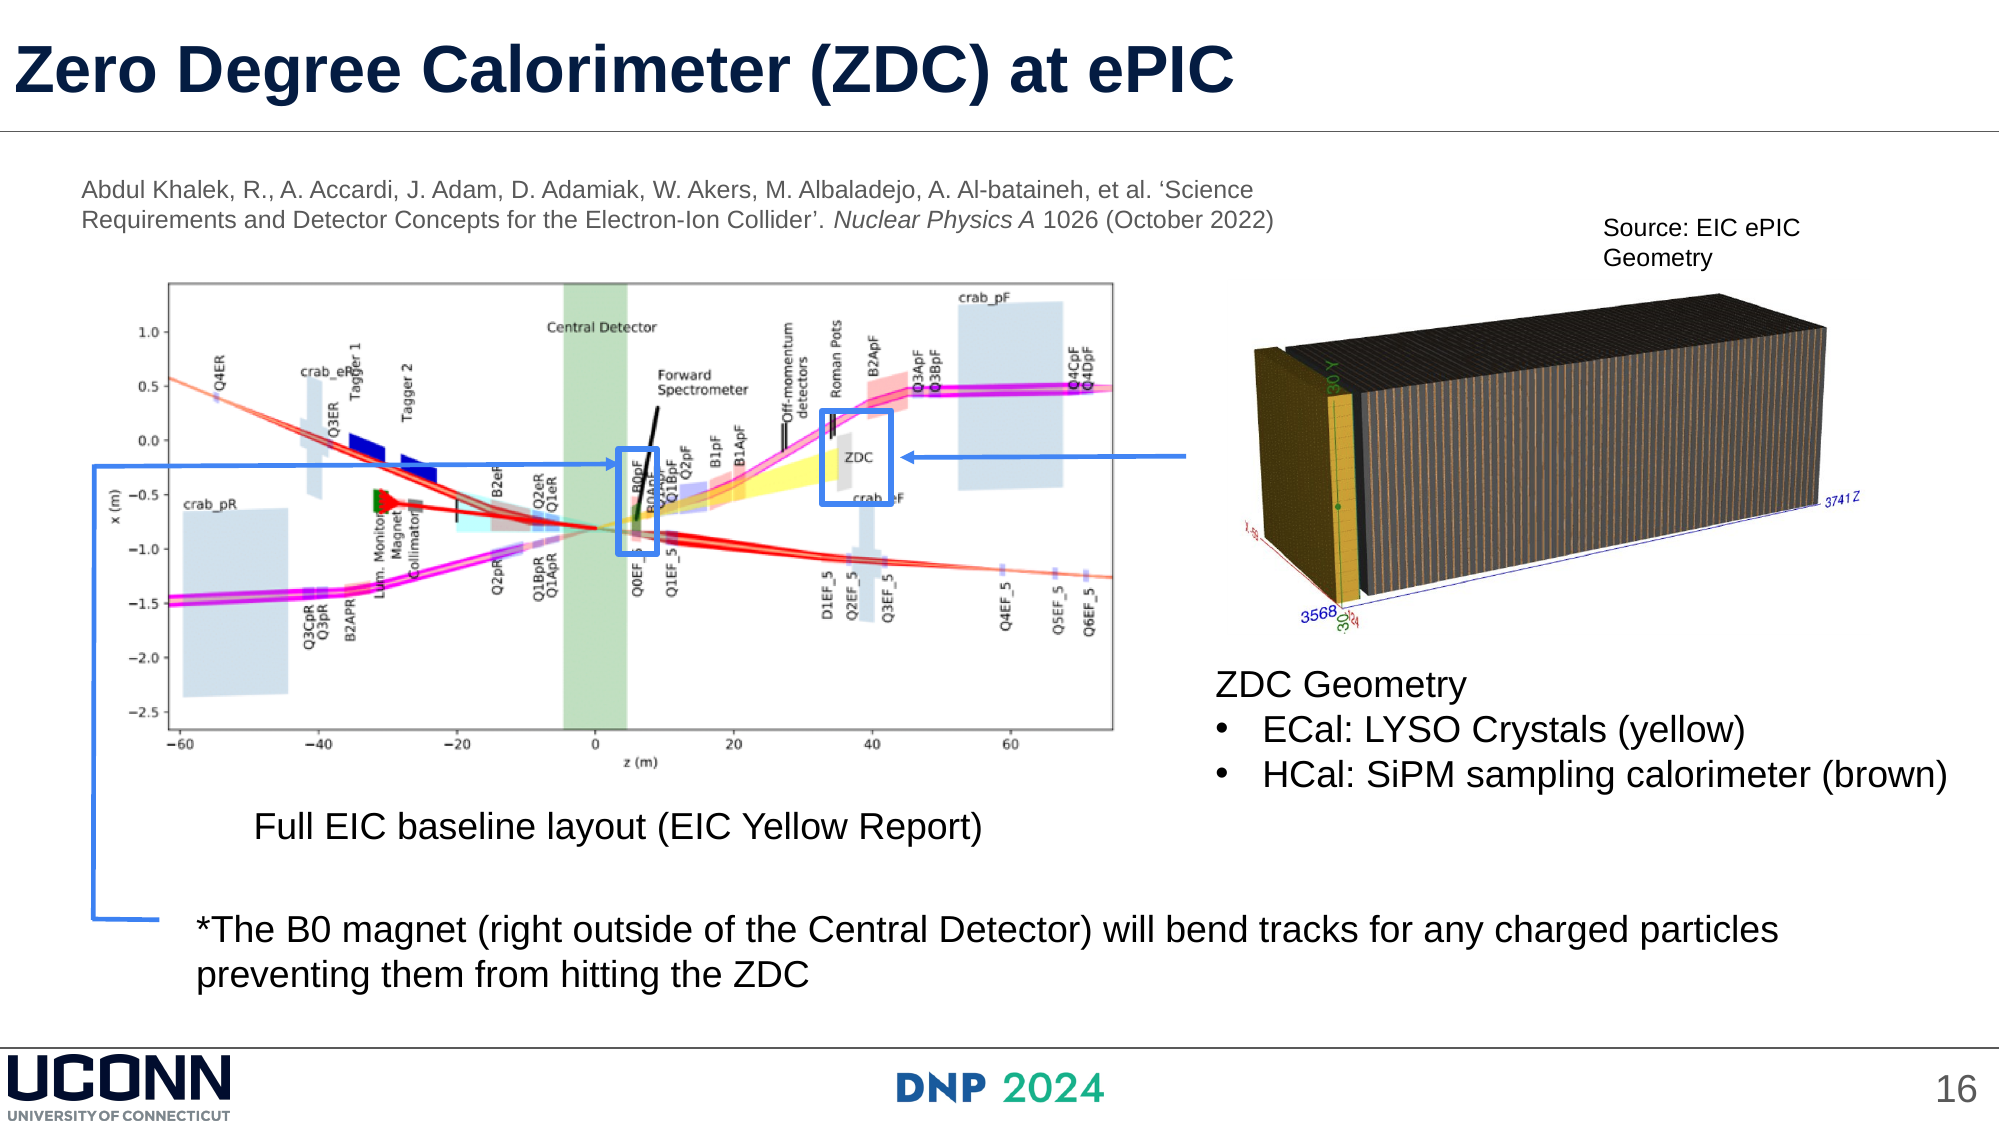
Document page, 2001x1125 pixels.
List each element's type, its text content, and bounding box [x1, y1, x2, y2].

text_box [92, 463, 621, 921]
picture [91, 250, 1148, 783]
picture [896, 1070, 1104, 1104]
title Zero Degree Calorimeter (ZDC) at ePIC [0, 0, 1725, 132]
text_box Full EIC baseline layout (EIC Yellow Report) [626, 794, 1053, 855]
text_box Abdul Khalek, R., A. Accardi, J. Adam, D. Adamiak, W. Akers, M. Albaladejo, A. Al-bataineh, et al. ‘Science Requirements and Detector Concepts for the Electron-Ion Collider’. Nuclear Physics A 1026 (October 2022) [66, 166, 1299, 242]
text_box ZDC Geometry ECal: LYSO Crystals (yellow) HCal: SiPM sampling calorimeter (brown) [1200, 652, 2000, 803]
text_box *The B0 magnet (right outside of the Central Detector) will bend tracks for any charged particles preventing them from hitting the ZDC [181, 897, 1908, 1003]
picture [8, 1054, 230, 1121]
slide_number 16 [1873, 1058, 1993, 1115]
text_box Source: EIC ePIC Geometry [1588, 204, 1933, 279]
picture [1210, 278, 1872, 637]
